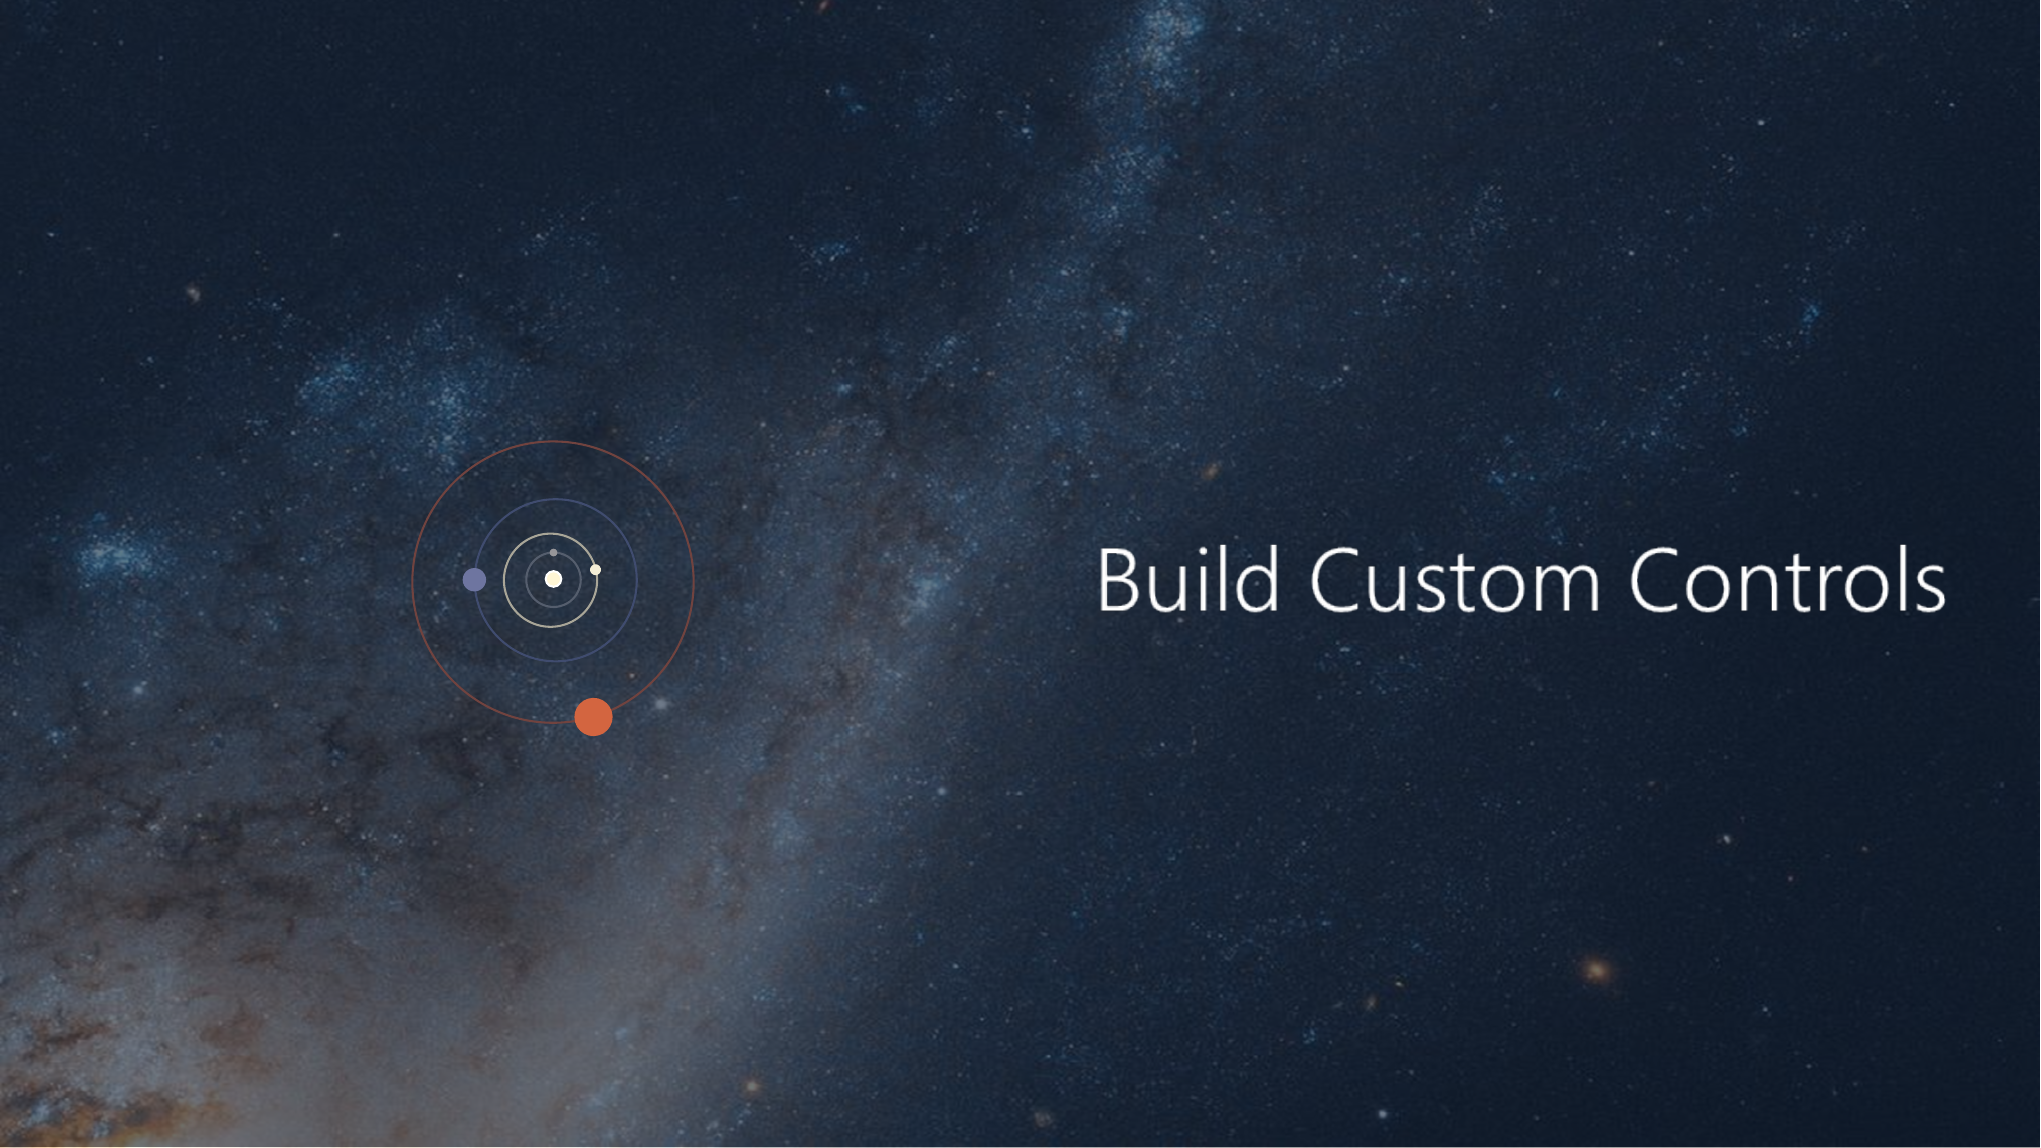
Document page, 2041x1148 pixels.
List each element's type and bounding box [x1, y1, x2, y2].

text_box [462, 498, 638, 662]
text_box [0, 0, 2041, 1148]
picture [1039, 491, 2011, 676]
text_box [405, 450, 707, 733]
